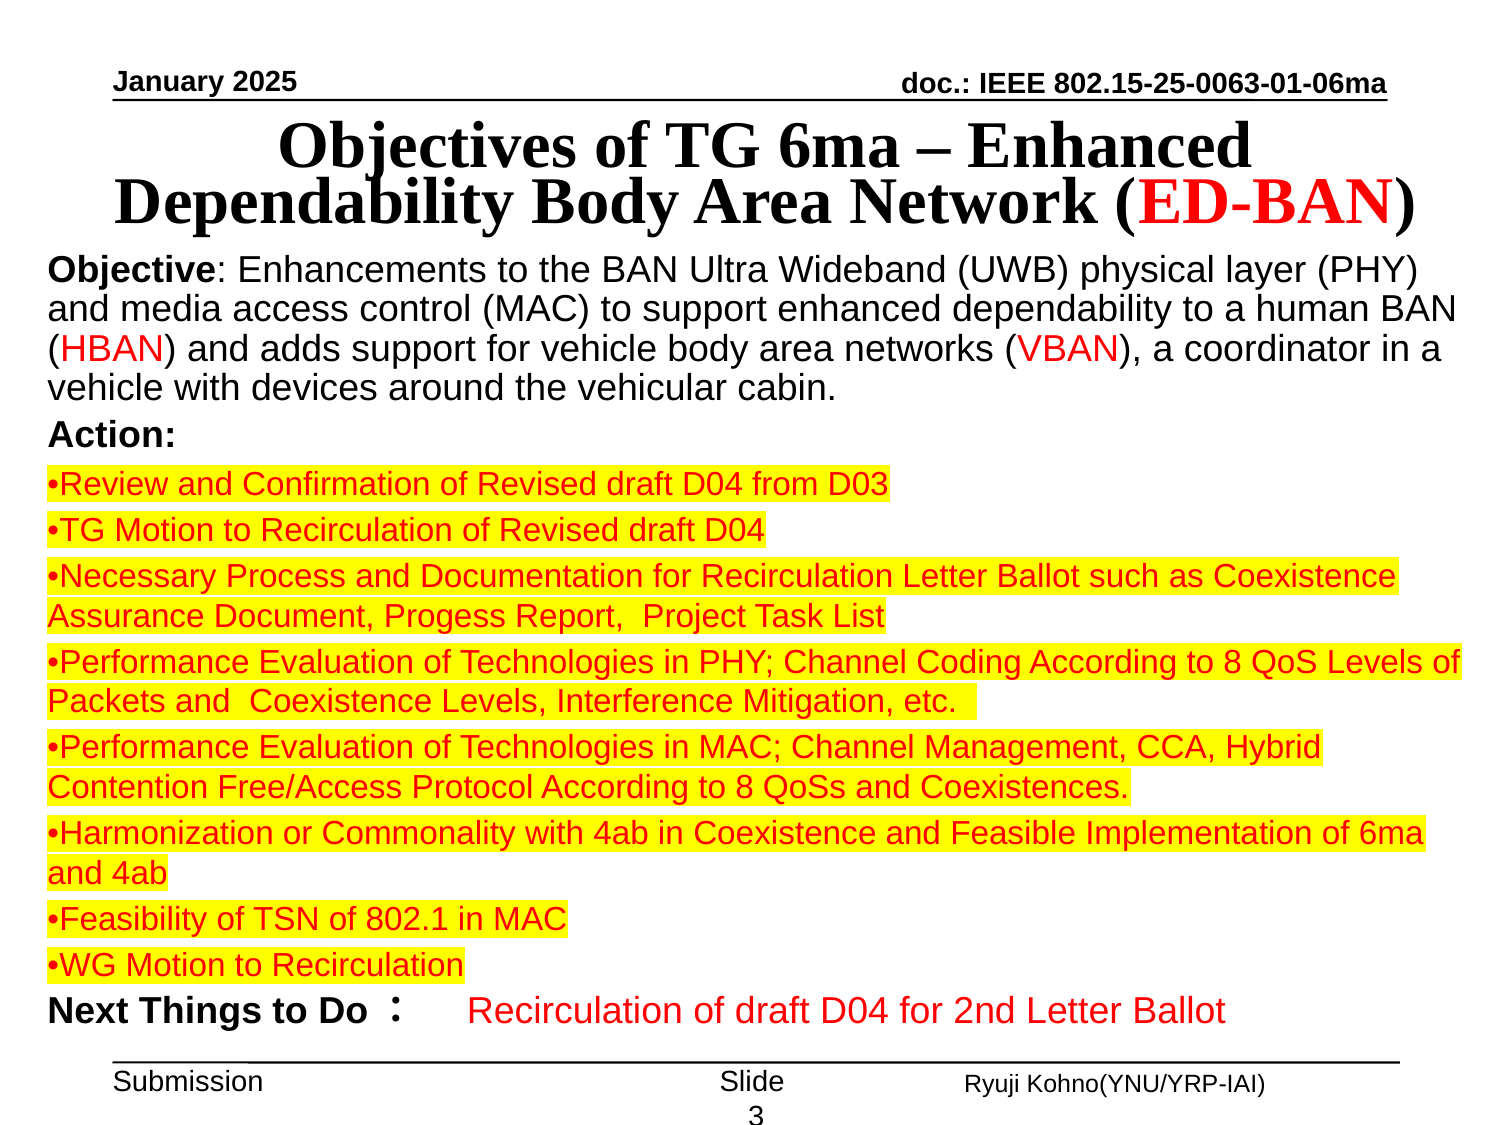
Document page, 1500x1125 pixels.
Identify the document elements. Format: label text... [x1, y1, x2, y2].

slide_number Slide 3 [712, 1062, 800, 1093]
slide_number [112, 62, 375, 98]
title Objectives of TG 6ma – Enhanced Dependability Body Area Network (ED-BAN) [81, 118, 1451, 243]
list Objective: Enhancements to the BAN Ultra Wideband (UWB) physical layer (PHY) and media access control (MAC) to support enhanced dependability to a human BAN (HBAN) and adds support for vehicle body area networks (VBAN), a coordinator in a vehicle with devices around the vehicular cabin. Action: •Review and Confirmation of Revised draft D04 from D03 •TG Motion to Recirculation of Revised draft D04 •Necessary Process and Documentation for Recirculation Letter Ballot such as Coexistence Assurance Document, Progess Report, Project Task List •Performance Evaluation of Technologies in PHY; Channel Coding According to 8 QoS Levels of Packets and Coexistence Levels, Interference Mitigation, etc. •Performance Evaluation of Technologies in MAC; Channel Management, CCA, Hybrid Contention Free/Access Protocol According to 8 QoSs and Coexistences. •Harmonization or Commonality with 4ab in Coexistence and Feasible Implementation of 6ma and 4ab •Feasibility of TSN of 802.1 in MAC •WG Motion to Recirculation Next Things to Do： Recirculation of draft D04 for 2nd Letter Ballot [32, 242, 1480, 1097]
